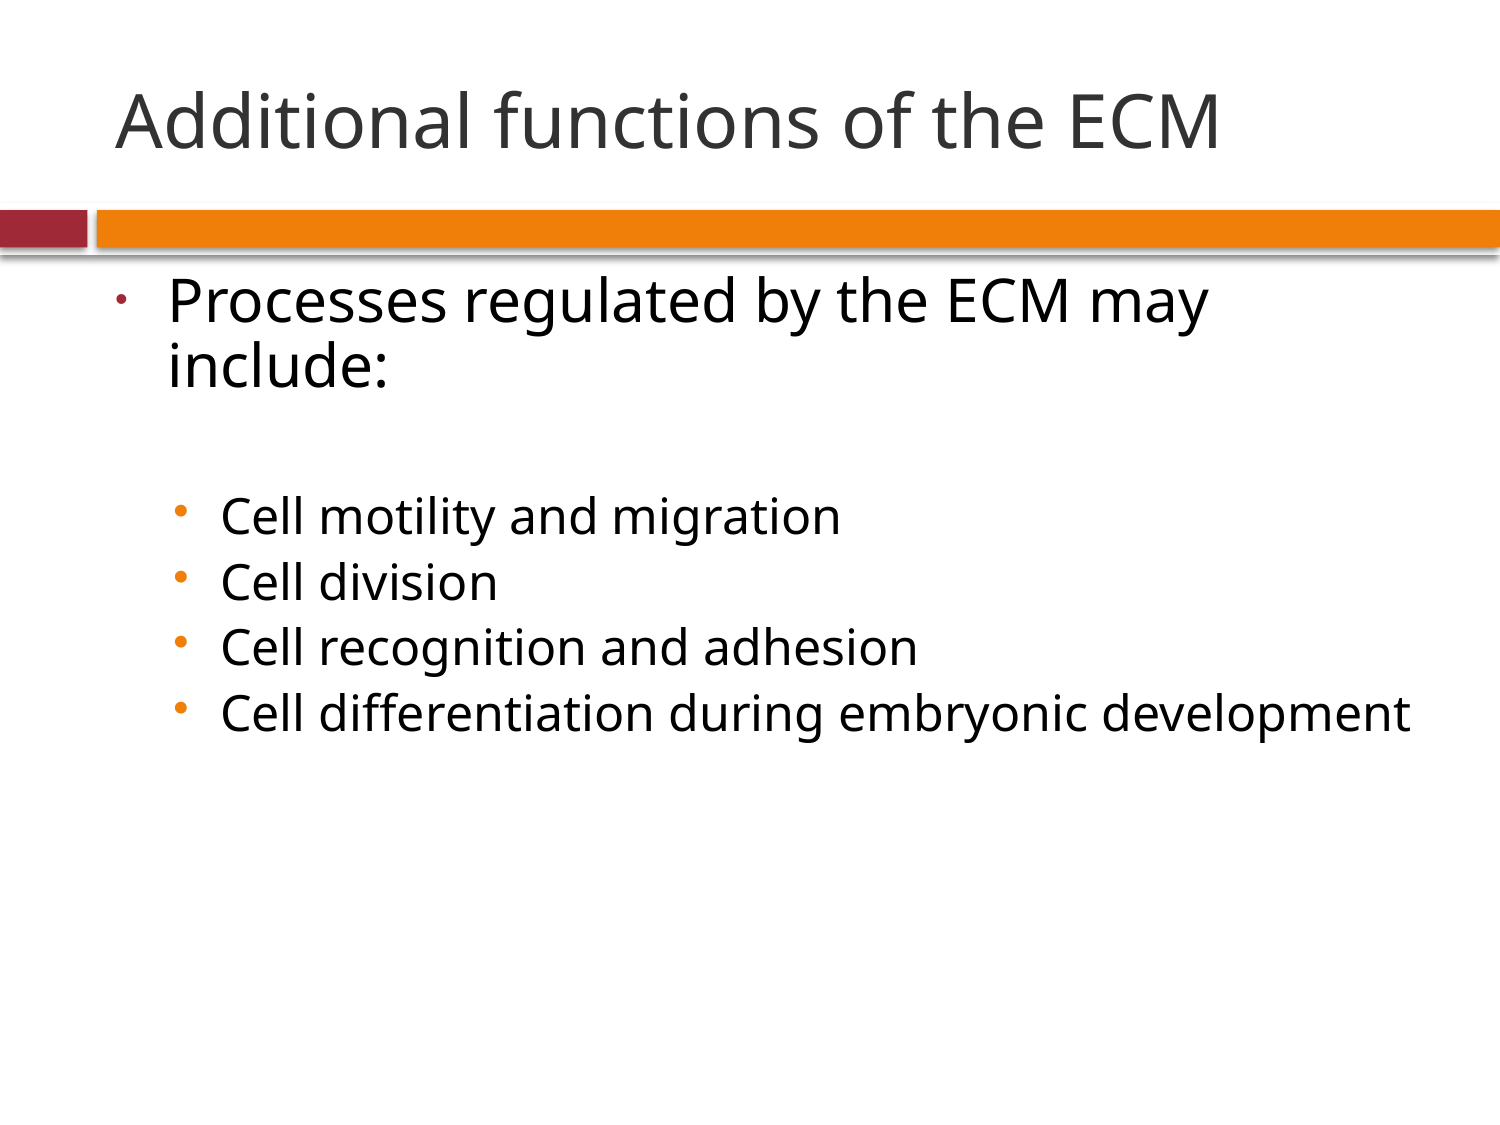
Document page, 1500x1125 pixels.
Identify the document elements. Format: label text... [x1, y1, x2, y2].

list Processes regulated by the ECM may include: Cell motility and migration Cell division Cell recognition and adhesion Cell differentiation during embryonic development [100, 262, 1438, 1000]
title Additional functions of the ECM [100, 37, 1438, 200]
